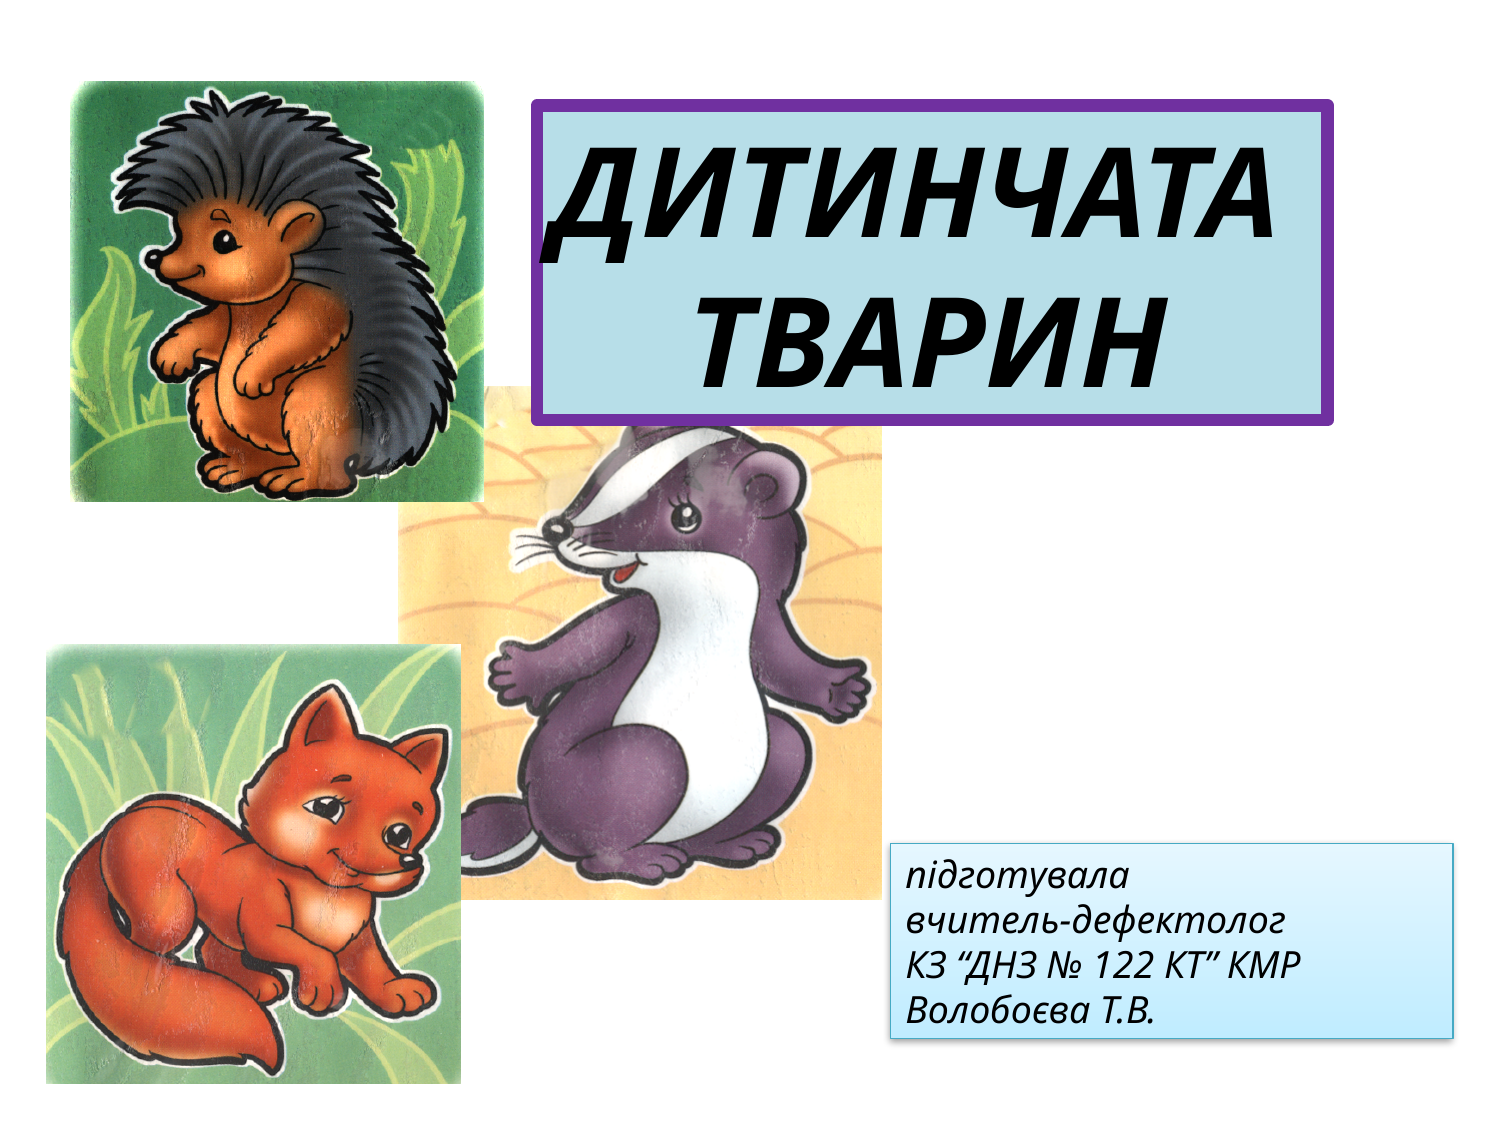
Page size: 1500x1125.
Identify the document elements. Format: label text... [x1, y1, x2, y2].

text_box ДИТИНЧАТА ТВАРИН [537, 105, 1328, 421]
picture [46, 81, 882, 1084]
text_box підготувала вчитель-дефектолог КЗ “ДНЗ № 122 КТ” КМР Волобоєва Т.В. [890, 843, 1454, 1039]
